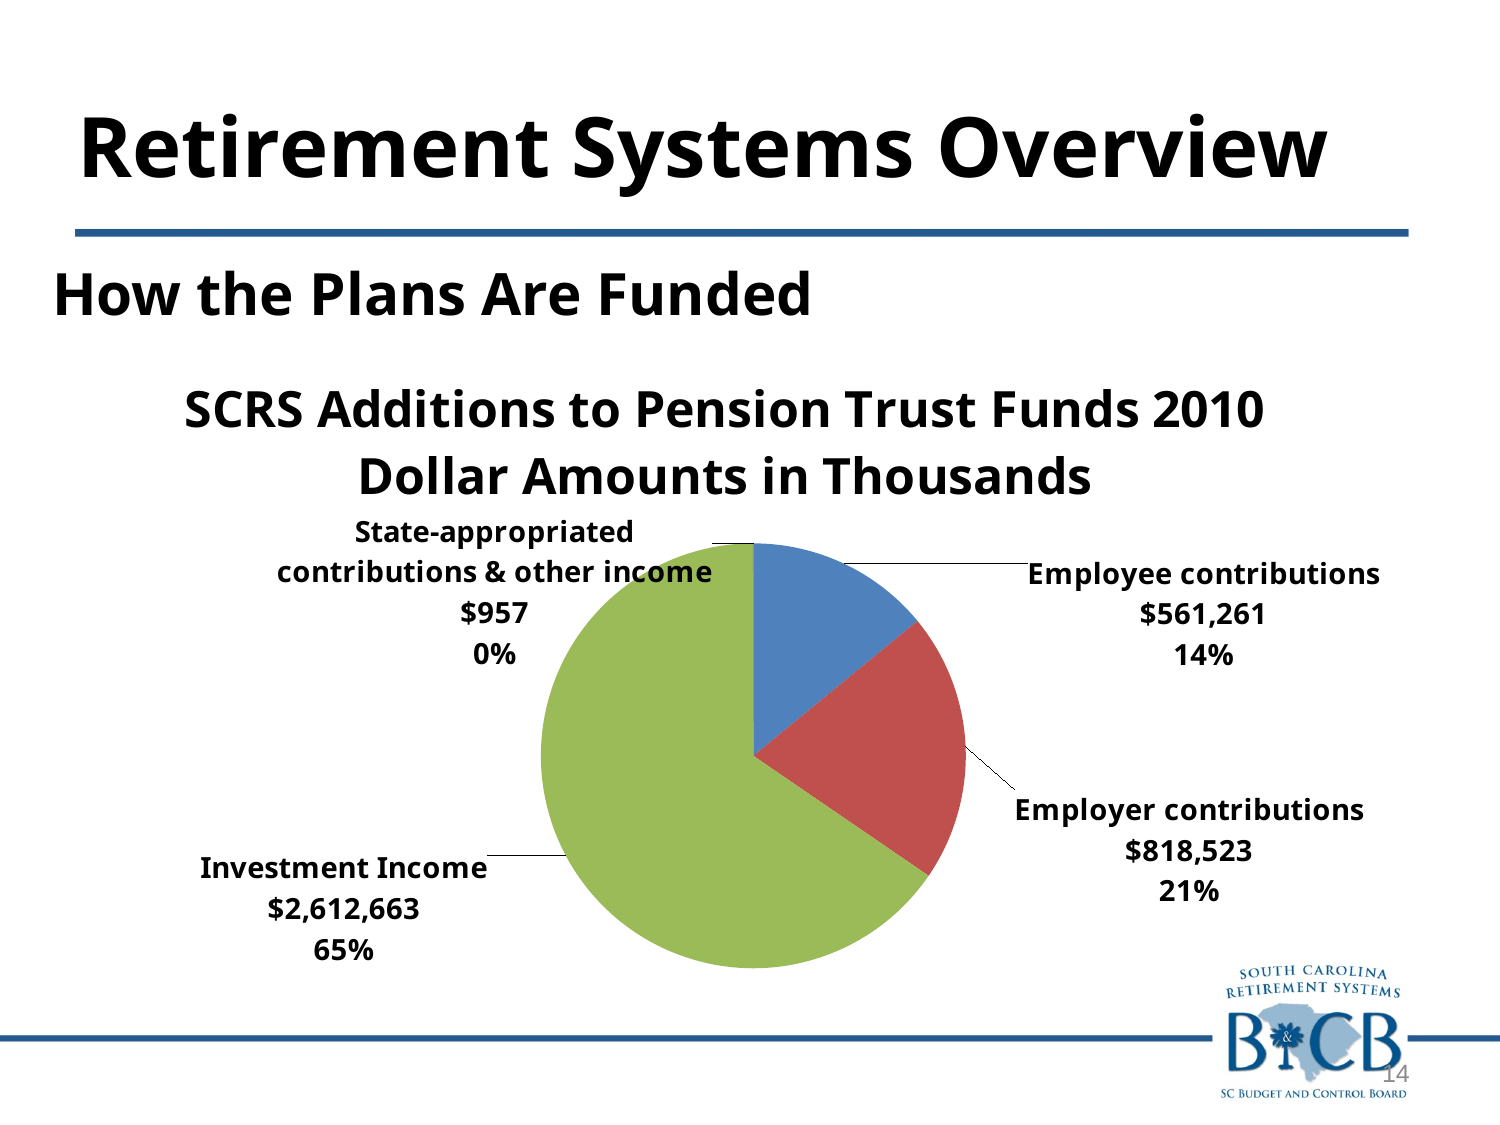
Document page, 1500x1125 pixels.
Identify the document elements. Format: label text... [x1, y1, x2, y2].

picture [0, 0, 1500, 1125]
text_box How the Plans Are Funded [37, 249, 829, 335]
text_box Retirement Systems Overview [62, 50, 1413, 238]
slide_number 14 [1074, 1046, 1425, 1103]
chart [0, 337, 1451, 1038]
